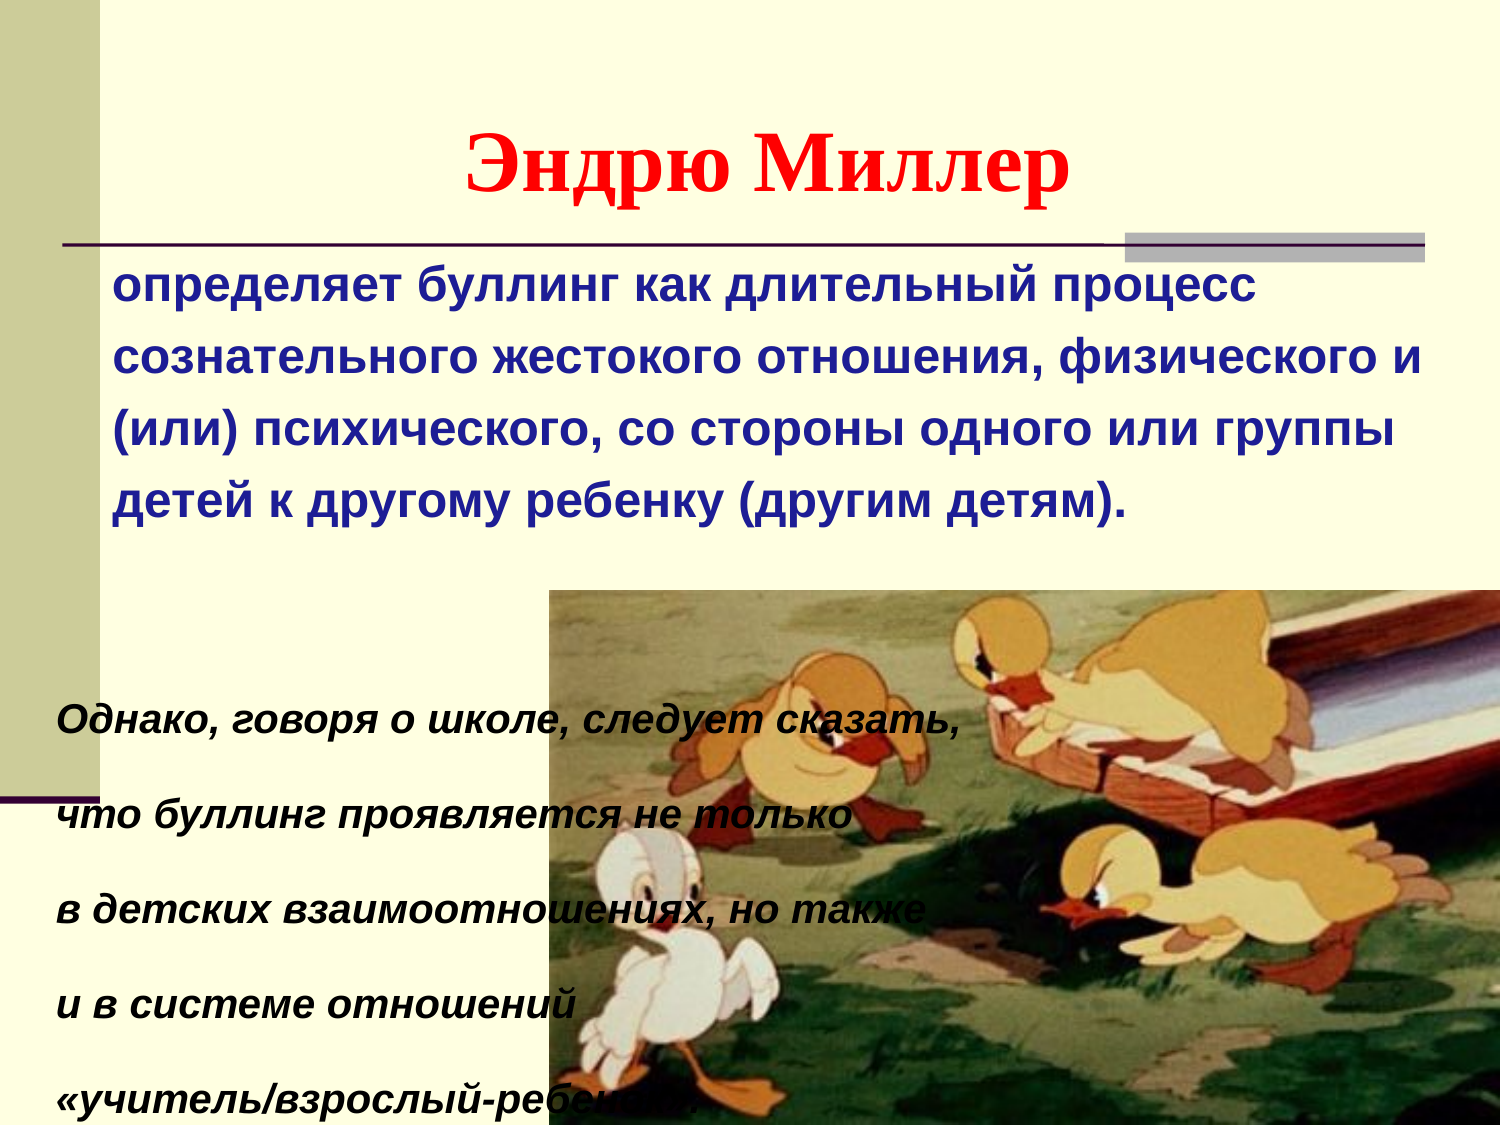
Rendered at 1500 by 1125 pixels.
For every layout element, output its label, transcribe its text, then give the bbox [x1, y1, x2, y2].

title Эндрю Миллер [171, 54, 1364, 231]
picture [548, 590, 1500, 1125]
text_box определяет буллинг как длительный процесс сознательного жестокого отношения, физического и (или) психического, со стороны одного или группы детей к другому ребенку (другим детям). Однако, говоря о школе, следует сказать, что буллинг проявляется не только в детских взаимоотношениях, но также и в системе отношений «учитель/взрослый-ребенок». [41, 231, 1453, 1125]
